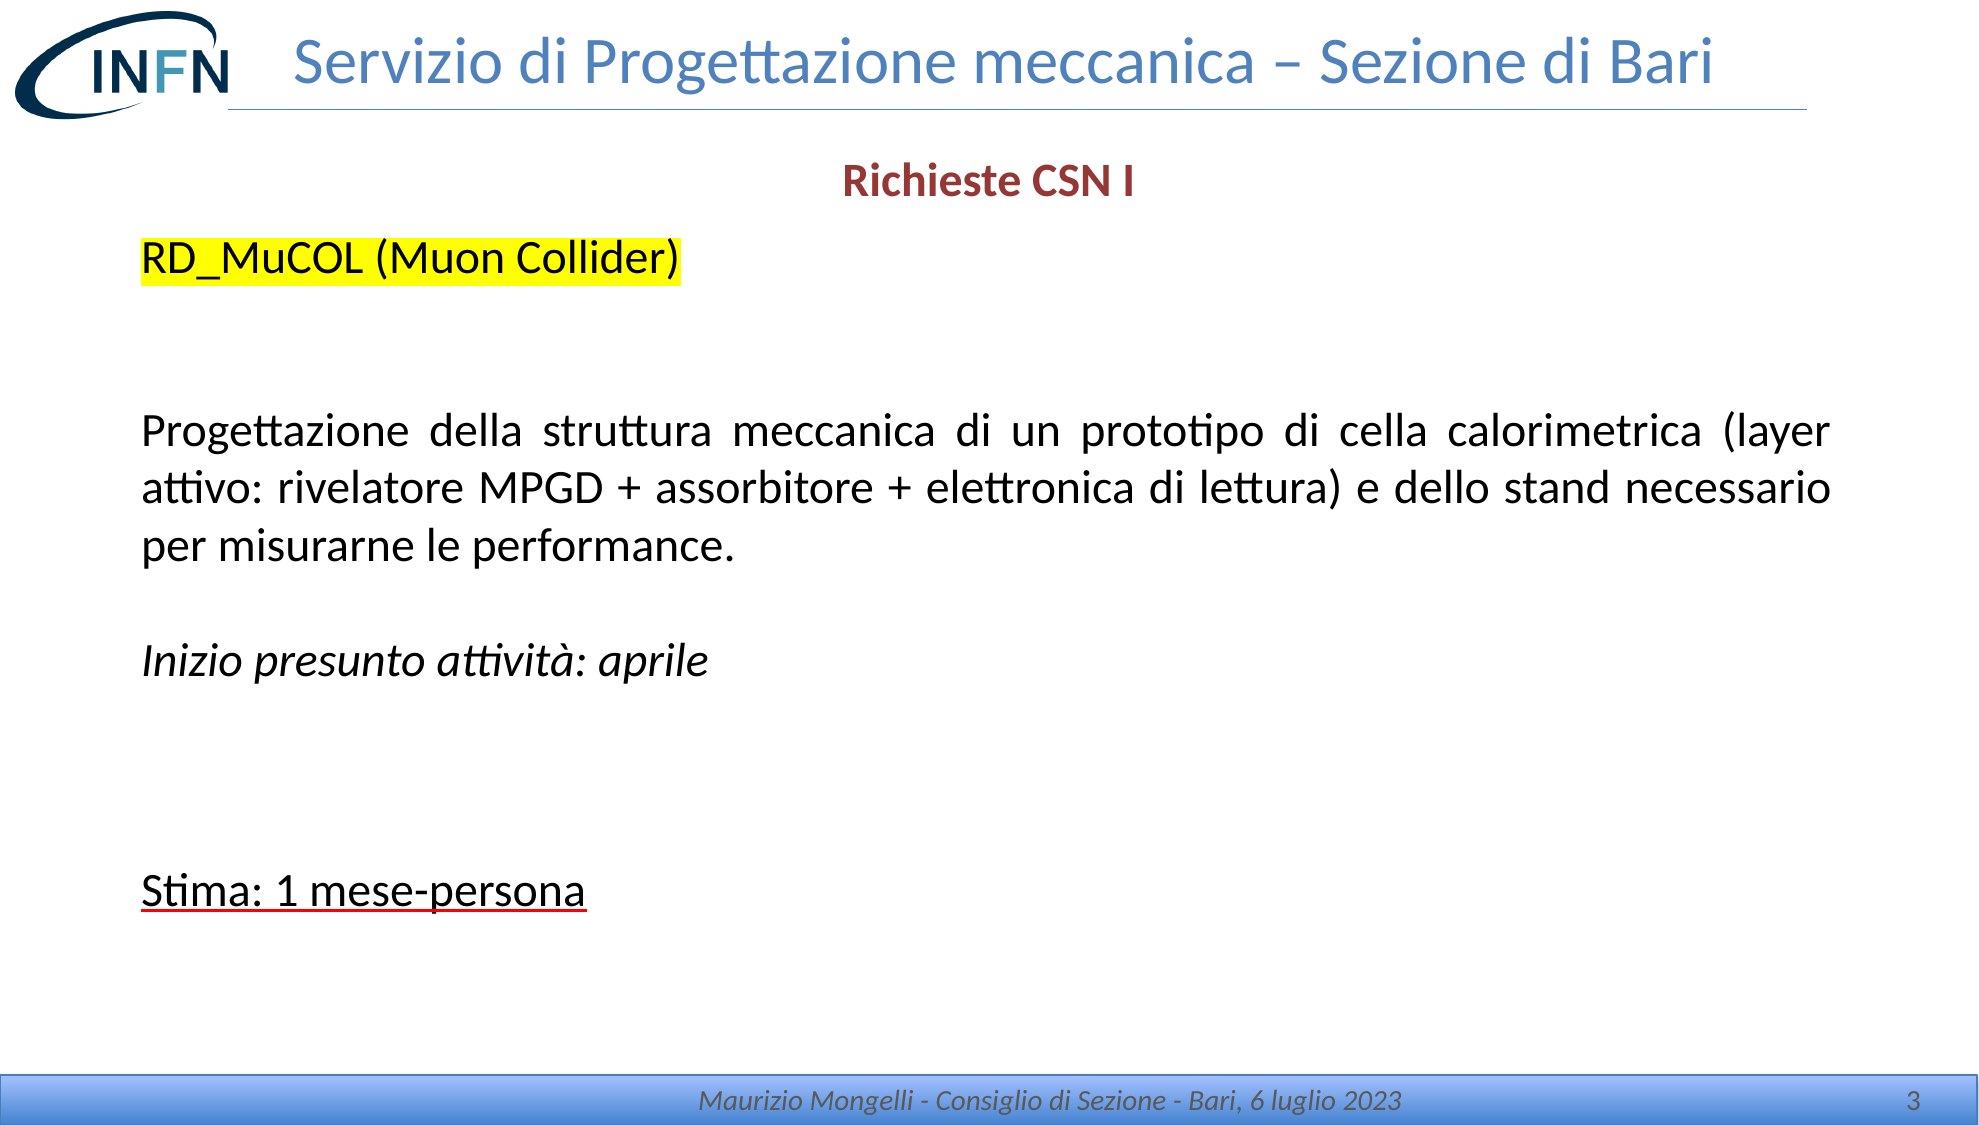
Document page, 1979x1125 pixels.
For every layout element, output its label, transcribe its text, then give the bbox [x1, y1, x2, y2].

picture [15, 11, 228, 130]
text_box RD_MuCOL (Muon Collider) Progettazione della struttura meccanica di un prototipo di cella calorimetrica (layer attivo: rivelatore MPGD + assorbitore + elettronica di lettura) e dello stand necessario per misurarne le performance. Inizio presunto attività: aprile Stima: 1 mese-persona [126, 218, 1850, 923]
footer Maurizio Mongelli - Consiglio di Sezione - Bari, 6 luglio 2023 [652, 1073, 1449, 1125]
slide_number 3 [1849, 1073, 1978, 1125]
text_box Richieste CSN I [726, 141, 1252, 214]
title Servizio di Progettazione meccanica – Sezione di Bari [274, 24, 1807, 89]
